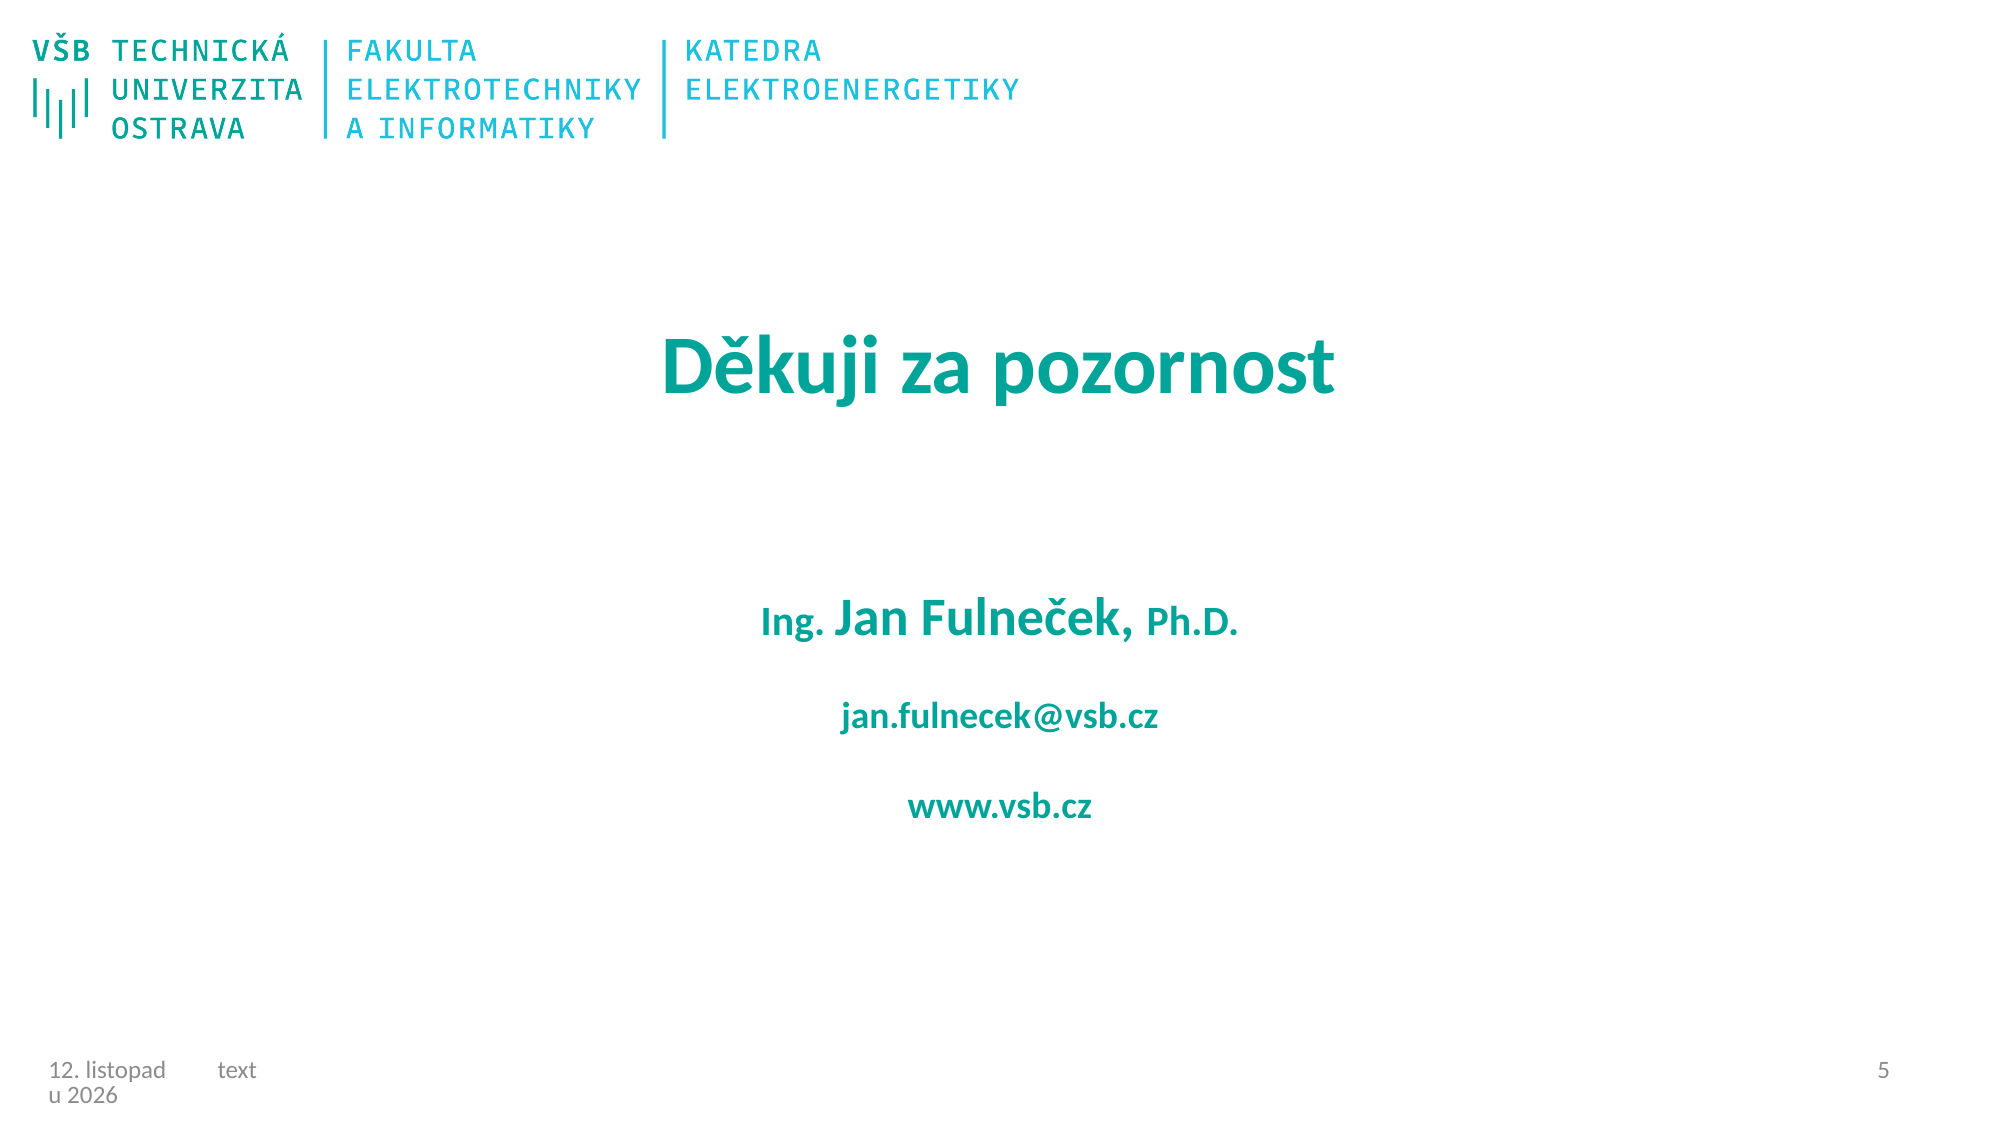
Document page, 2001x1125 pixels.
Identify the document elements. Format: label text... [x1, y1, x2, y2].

text_box Ing. Jan Fulneček, Ph.D. jan.fulnecek@vsb.cz www.vsb.cz [500, 574, 1500, 834]
footer text [202, 1042, 1833, 1094]
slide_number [33, 1042, 186, 1094]
text_box Děkuji za pozornost [566, 303, 1433, 418]
slide_number 4 [1862, 1042, 1963, 1094]
picture [32, 32, 1019, 139]
